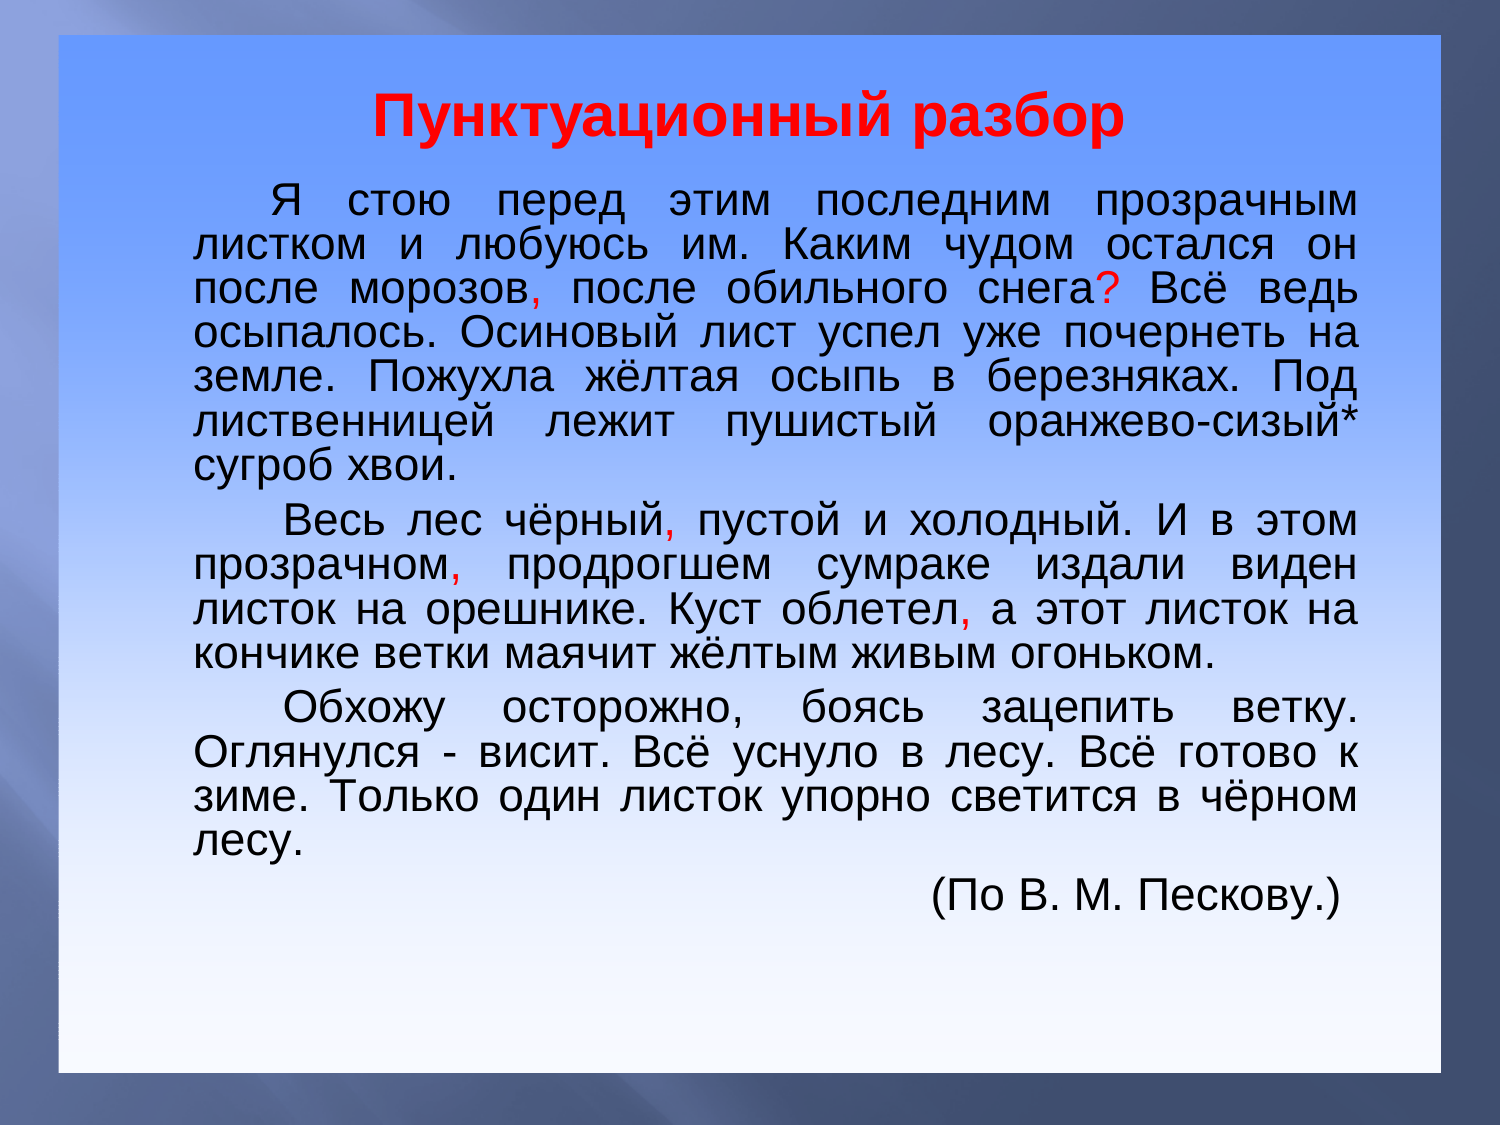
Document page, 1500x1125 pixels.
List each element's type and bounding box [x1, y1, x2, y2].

picture [58, 34, 1442, 1073]
